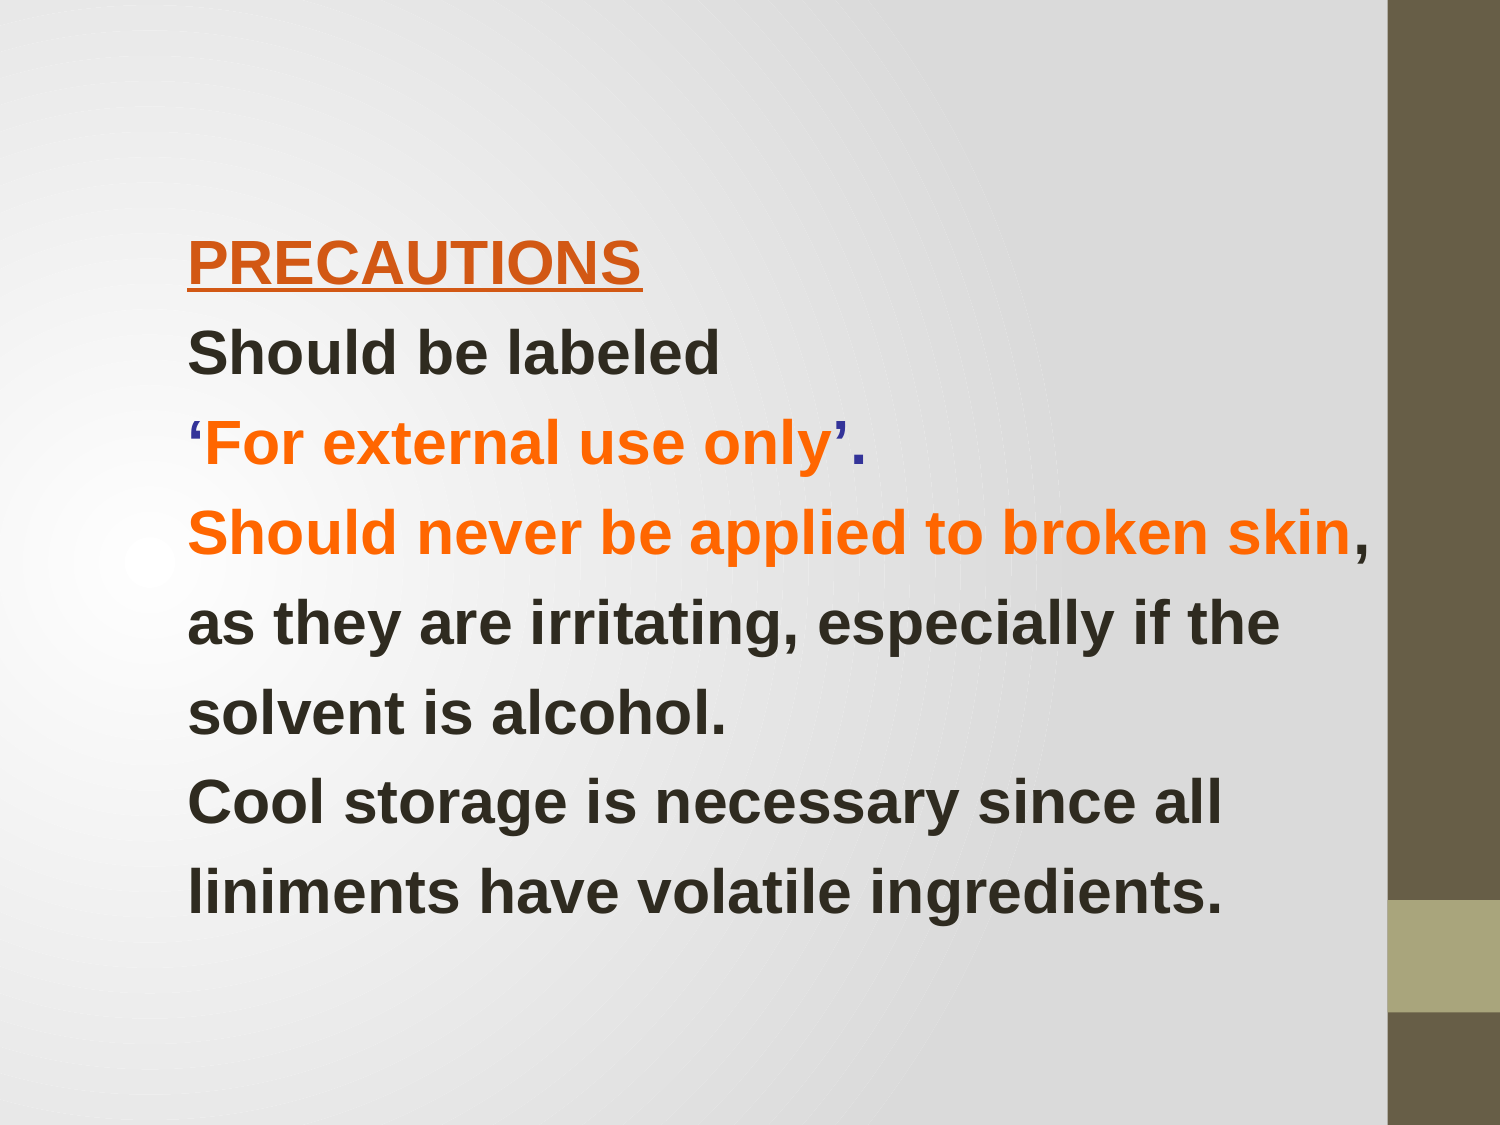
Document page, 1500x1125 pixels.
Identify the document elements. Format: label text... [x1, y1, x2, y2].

text_box PRECAUTIONS Should be labeled ‘For external use only’. Should never be applied to broken skin, as they are irritating, especially if the solvent is alcohol. Cool storage is necessary since all liniments have volatile ingredients. [172, 199, 1413, 934]
